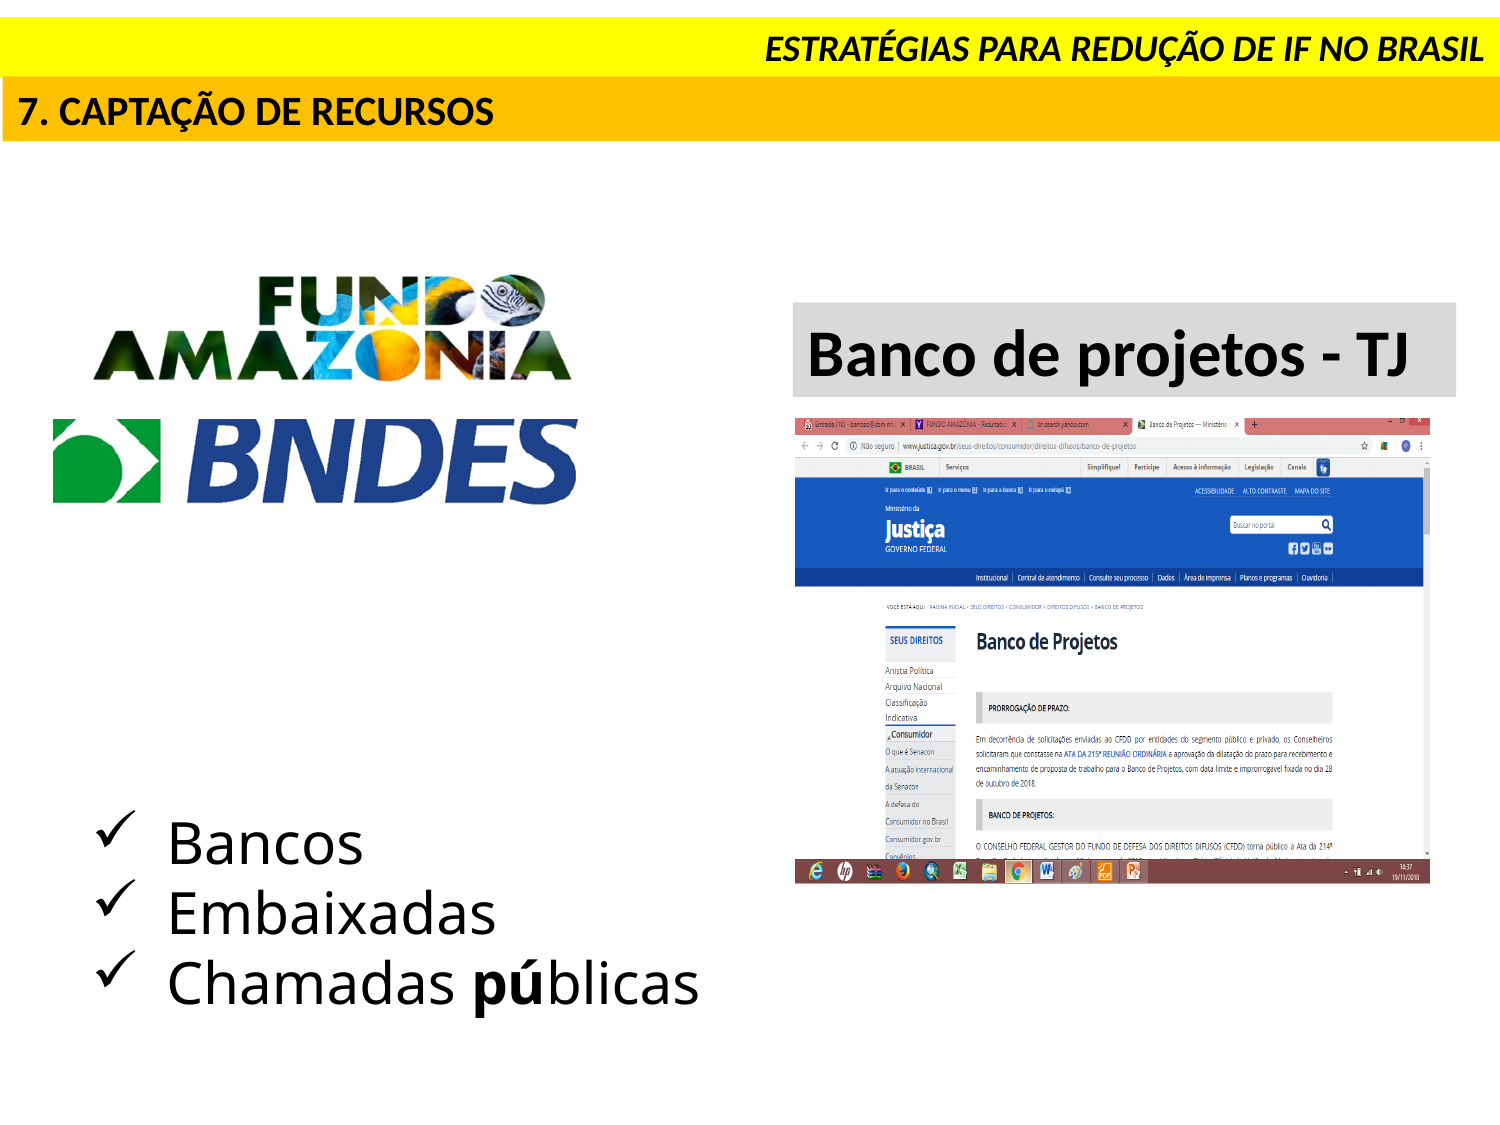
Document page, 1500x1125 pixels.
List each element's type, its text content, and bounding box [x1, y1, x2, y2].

text_box 7. CAPTAÇÃO DE RECURSOS [2, 76, 1500, 142]
text_box ESTRATÉGIAS PARA REDUÇÃO DE IF NO BRASIL [0, 17, 1500, 77]
text_box Banco de projetos - TJ [792, 302, 1457, 398]
text_box Bancos Embaixadas Chamadas públicas [76, 798, 750, 1024]
picture [795, 418, 1431, 887]
picture [52, 248, 621, 509]
